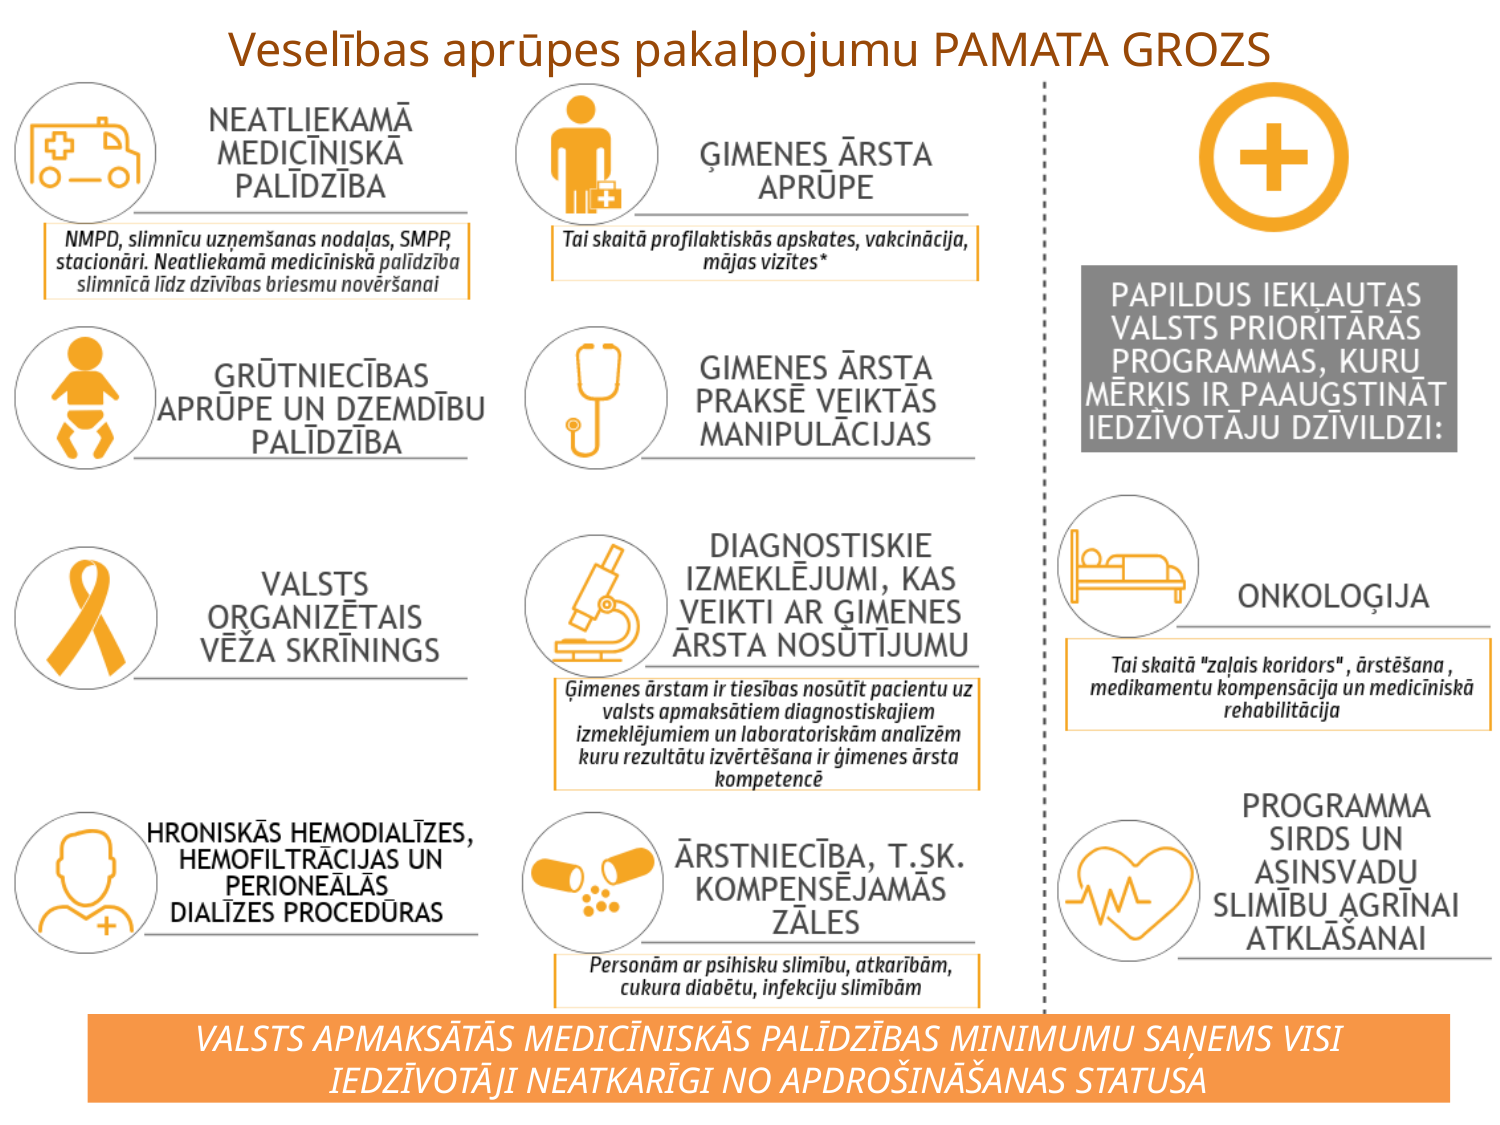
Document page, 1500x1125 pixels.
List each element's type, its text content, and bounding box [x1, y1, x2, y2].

picture [0, 69, 1500, 1019]
text_box VALSTS APMAKSĀTĀS MEDICĪNISKĀS PALĪDZĪBAS MINIMUMU SAŅEMS VISI IEDZĪVOTĀJI NEATKARĪGI NO APDROŠINĀŠANAS STATUSA [87, 1026, 1451, 1103]
text_box Veselības aprūpes pakalpojumu PAMATA GROZS [24, 12, 1476, 68]
